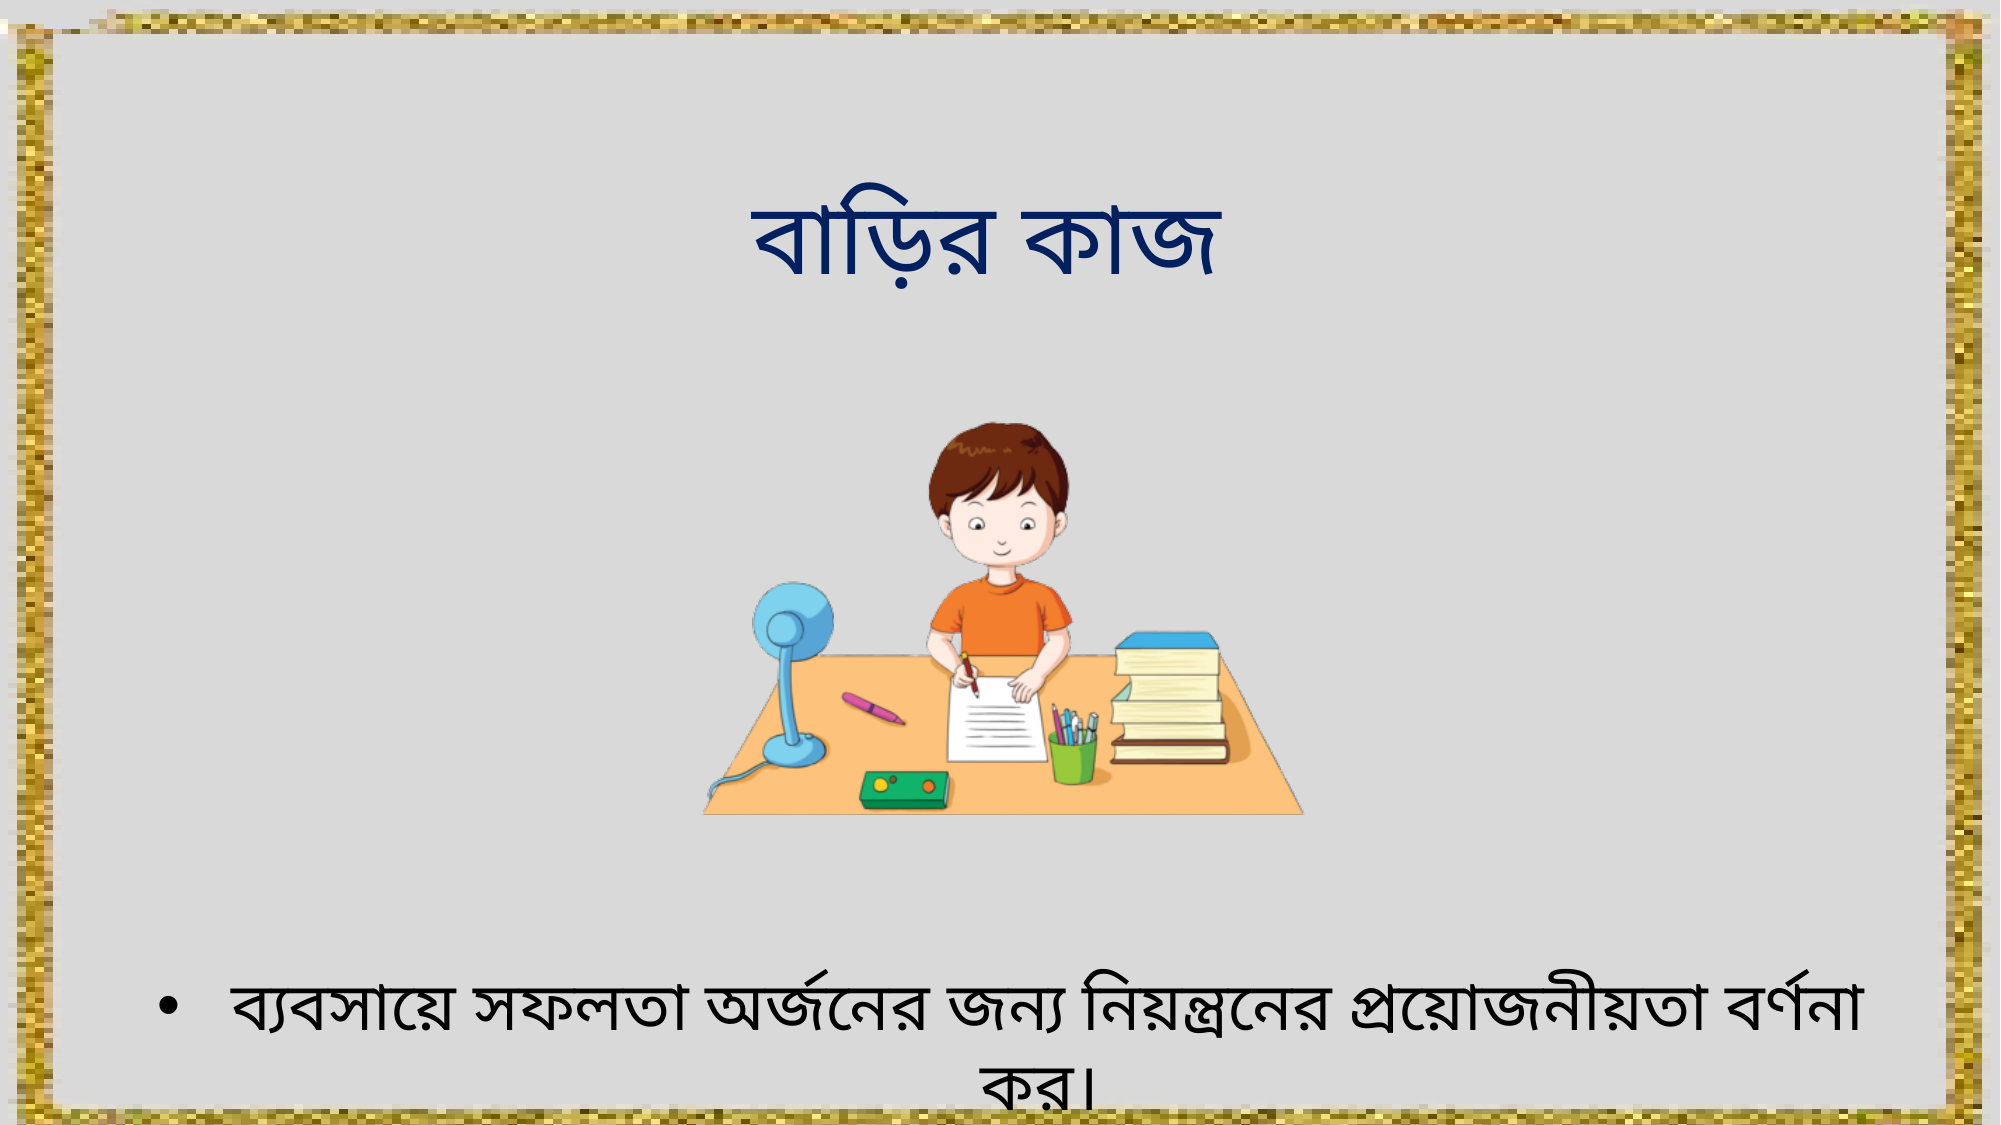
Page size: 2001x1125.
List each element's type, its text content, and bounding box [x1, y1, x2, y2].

text_box ব্যবসায়ে সফলতা অর্জনের জন্য নিয়ন্ত্রনের প্রয়োজনীয়তা বর্ণনা কর। [99, 956, 1922, 1125]
picture [0, 0, 2000, 1125]
text_box বাড়ির কাজ [702, 167, 1298, 303]
